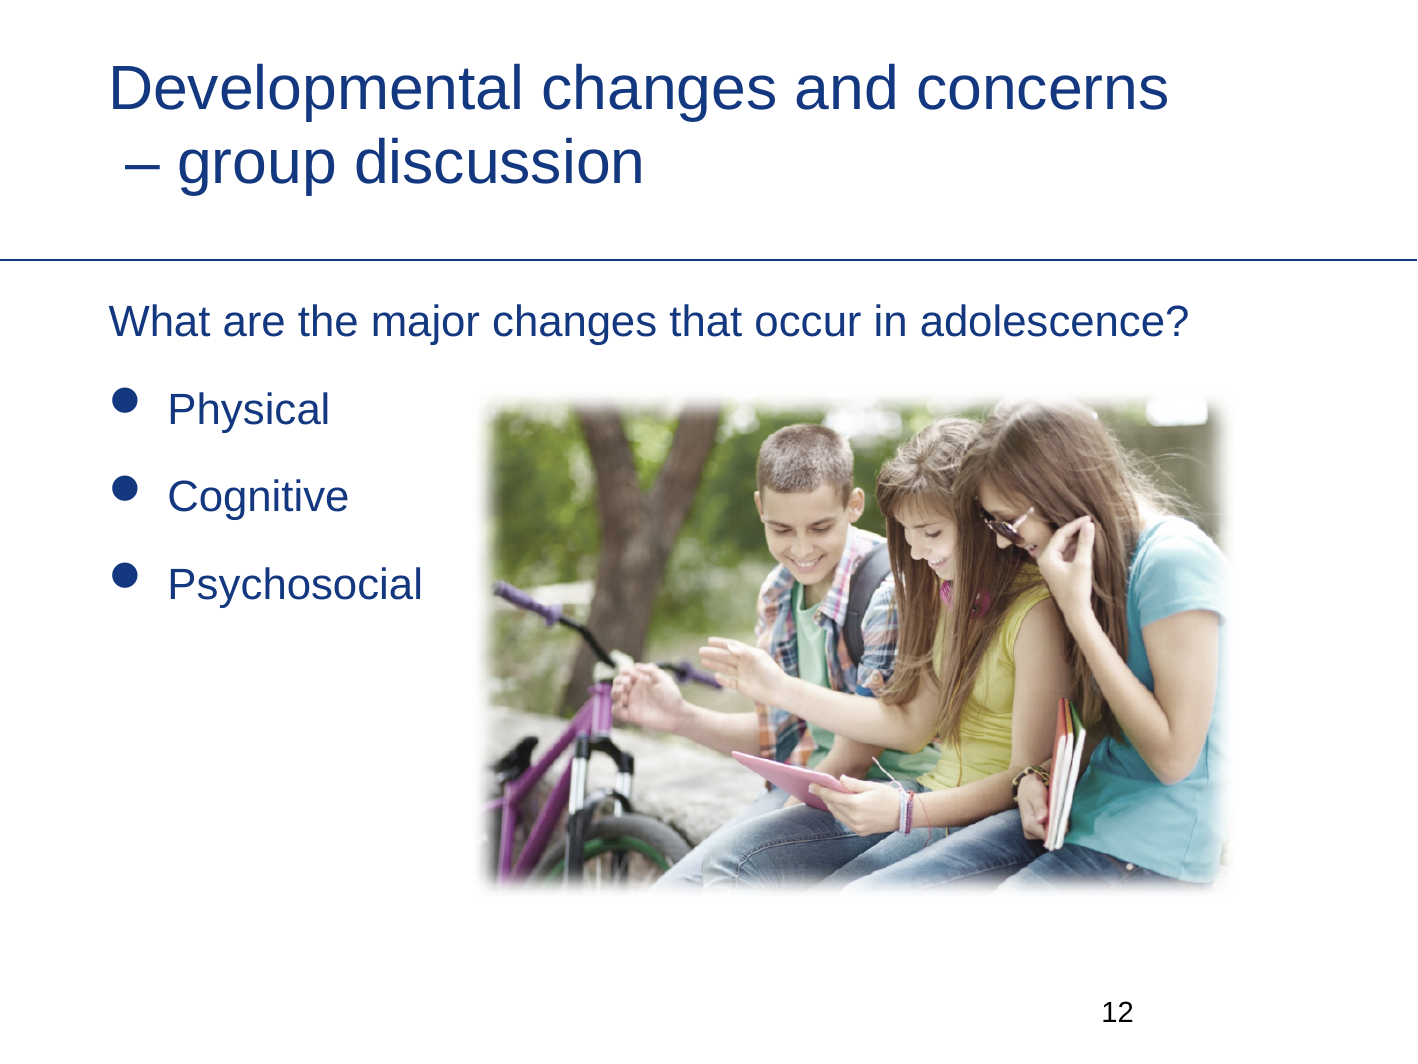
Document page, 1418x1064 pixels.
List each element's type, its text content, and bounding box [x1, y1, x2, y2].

title Developmental changes and concerns – group discussion [94, 14, 1335, 204]
list What are the major changes that occur in adolescence? Physical Cognitive Psychosocial [94, 285, 1335, 936]
picture [472, 389, 1235, 899]
slide_number 11 [1086, 985, 1418, 1043]
